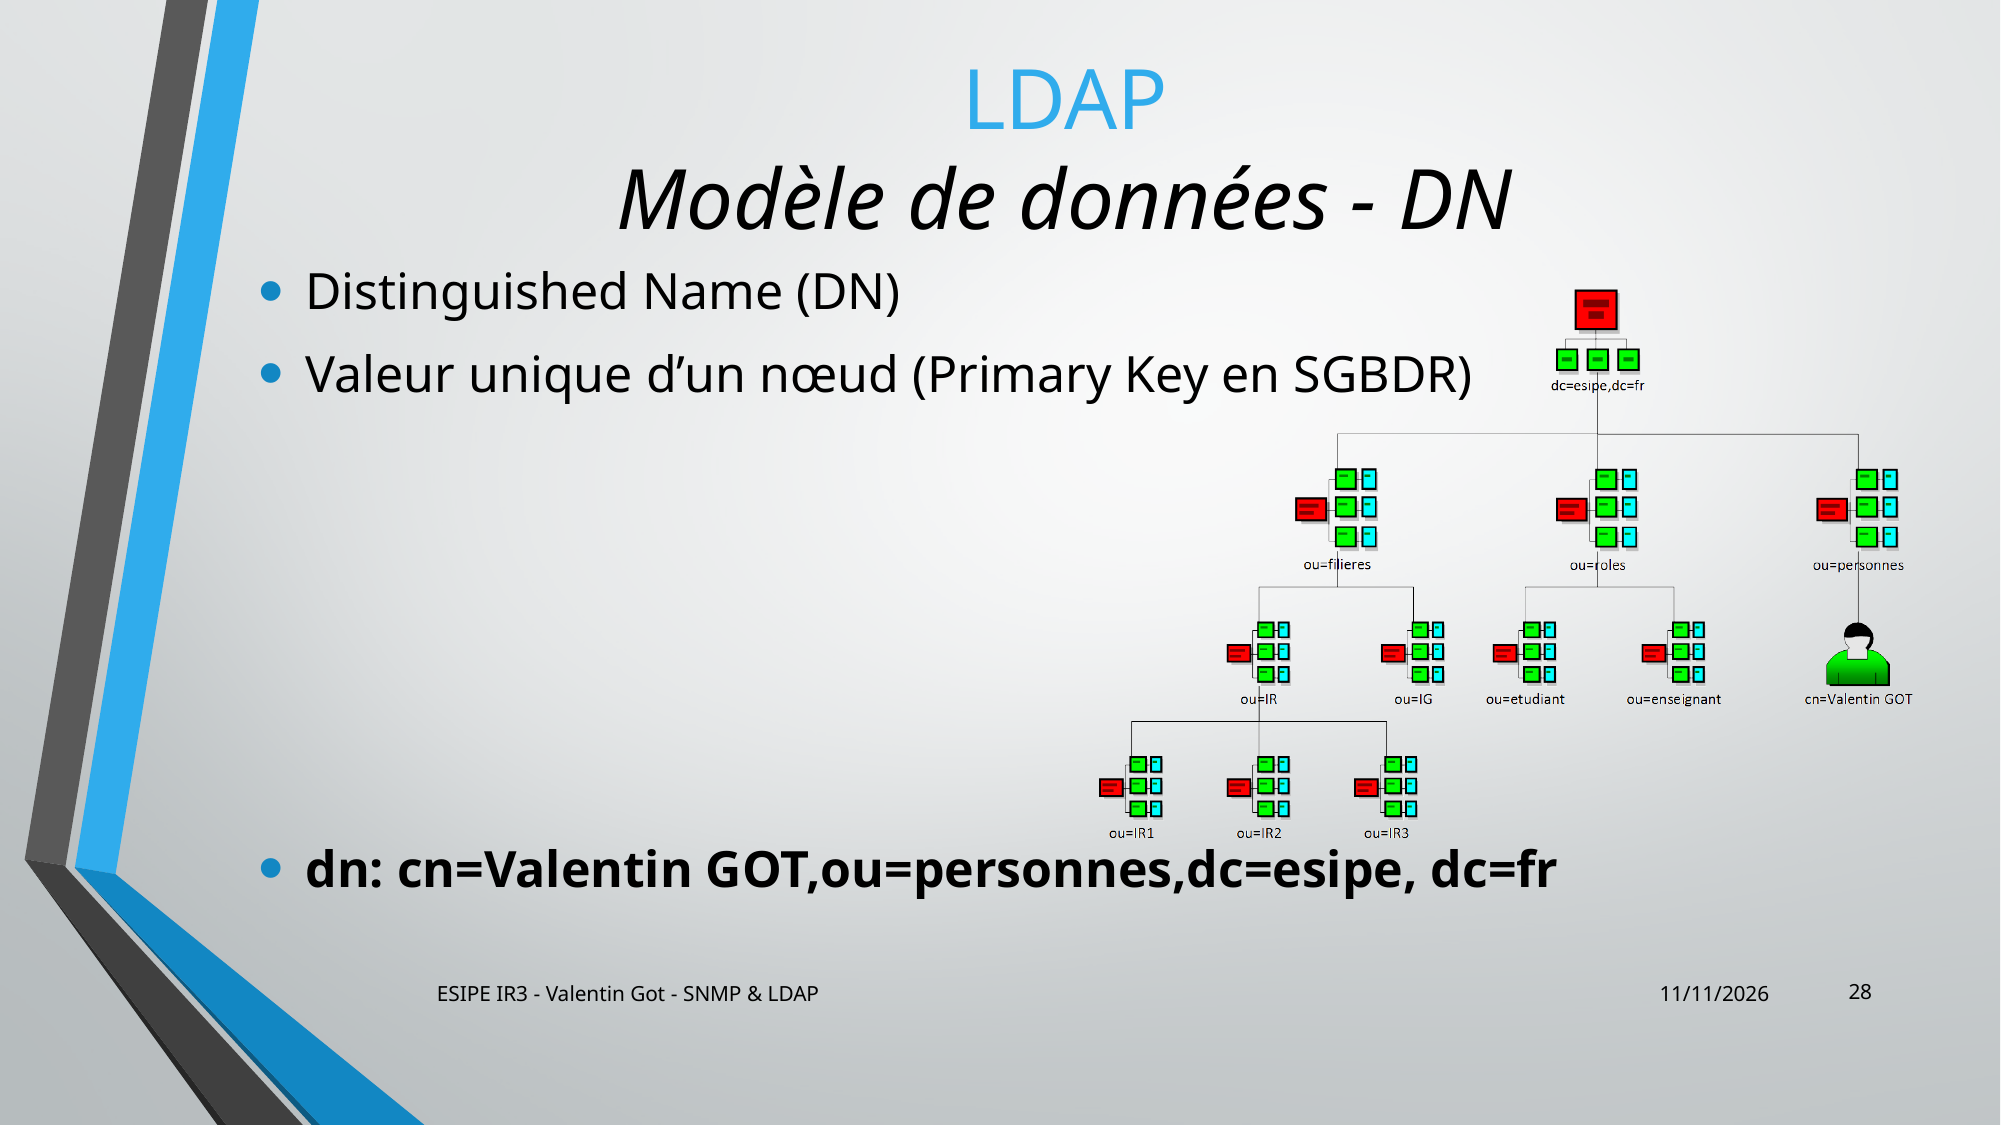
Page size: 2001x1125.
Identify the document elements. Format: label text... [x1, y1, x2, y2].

picture [1098, 289, 1922, 852]
footer ESIPE IR3 - Valentin Got - SNMP & LDAP [421, 965, 1584, 1025]
slide_number 28 [1796, 962, 1887, 1023]
list Distinguished Name (DN) Valeur unique d’un nœud (Primary Key en SGBDR) dn: cn=Valentin GOT,ou=personnes,dc=esipe, dc=fr [243, 252, 1887, 980]
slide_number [1596, 965, 1784, 1025]
title LDAP Modèle de données - DN [243, 2, 1887, 252]
